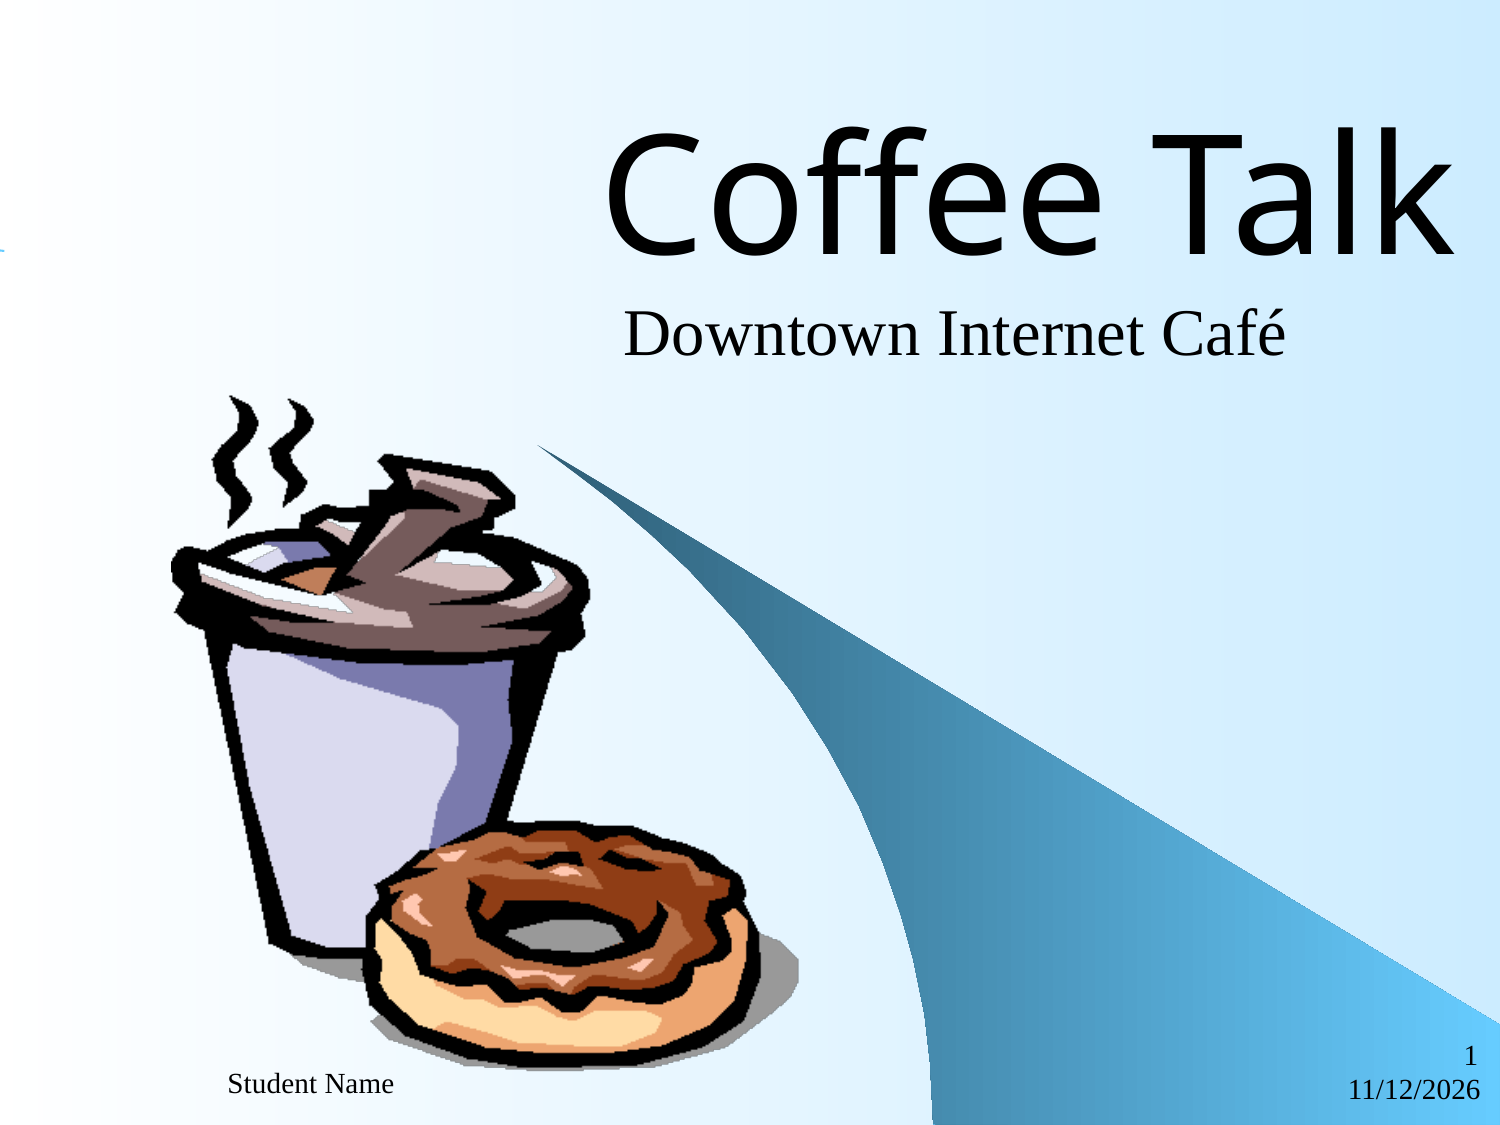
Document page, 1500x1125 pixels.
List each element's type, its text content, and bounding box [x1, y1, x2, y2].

picture [170, 390, 805, 1077]
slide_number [1183, 1056, 1497, 1120]
slide_number 1 [1180, 1008, 1494, 1072]
title Coffee Talk [584, 107, 1500, 296]
footer Student Name [212, 1044, 913, 1120]
subtitle Downtown Internet Café [608, 302, 1500, 474]
